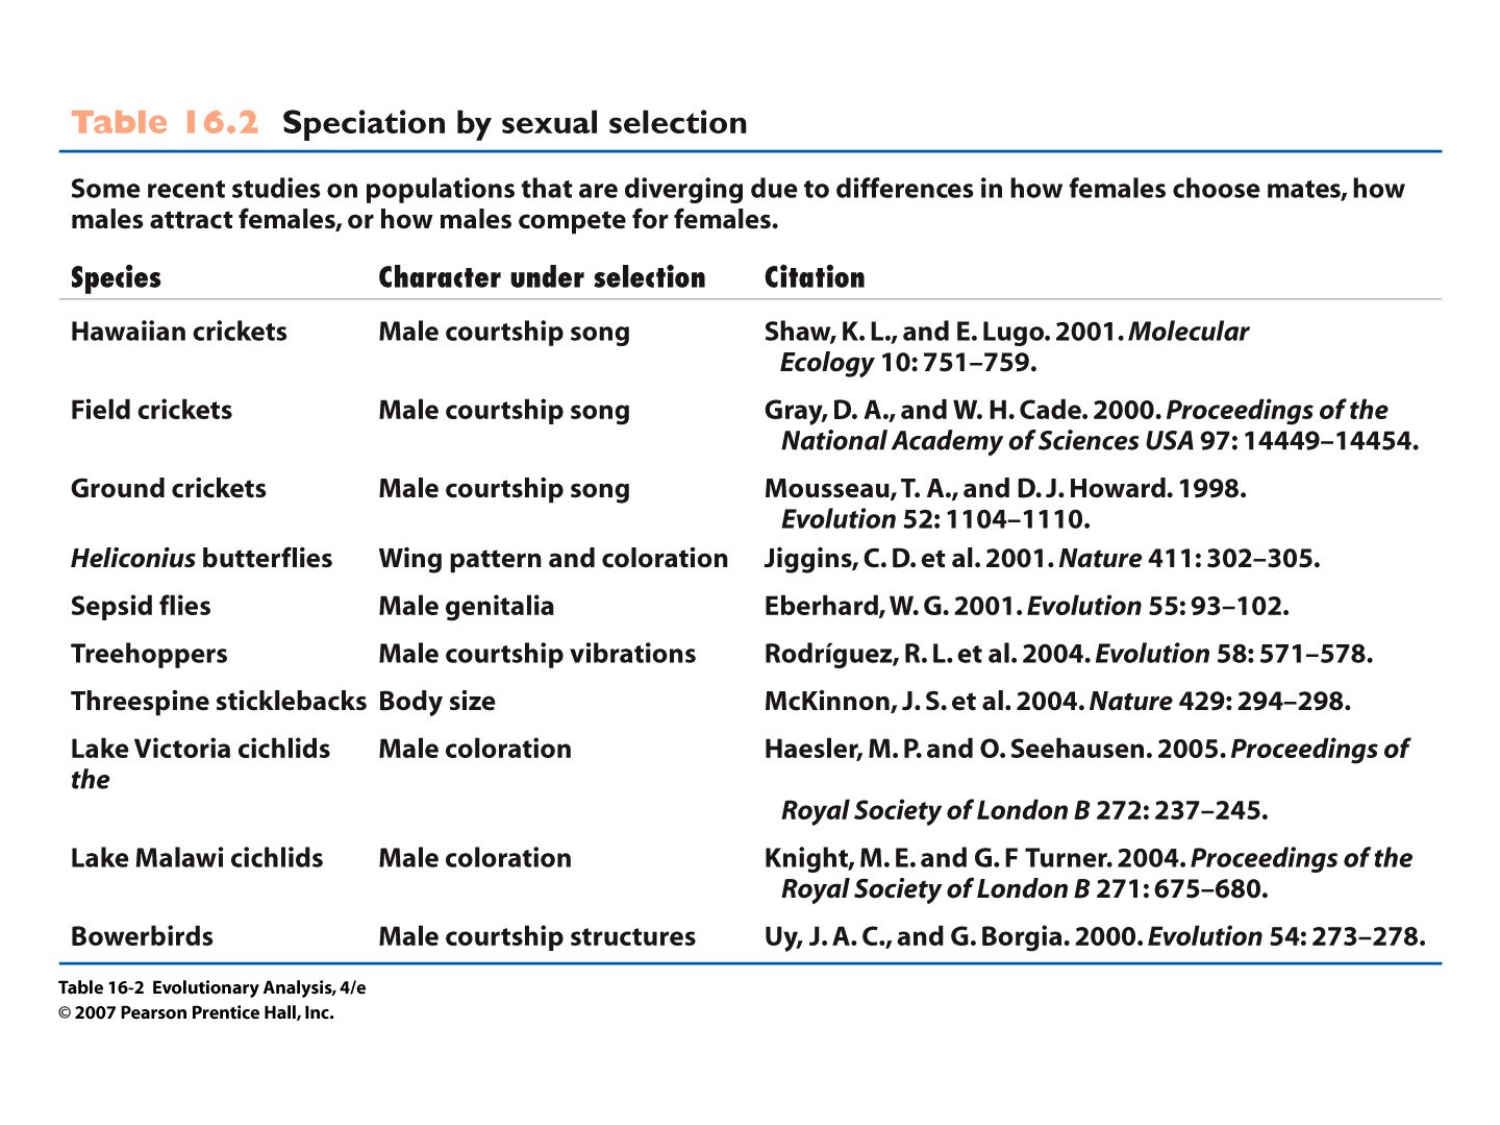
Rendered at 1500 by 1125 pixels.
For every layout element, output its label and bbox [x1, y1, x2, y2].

picture [49, 97, 1450, 1027]
